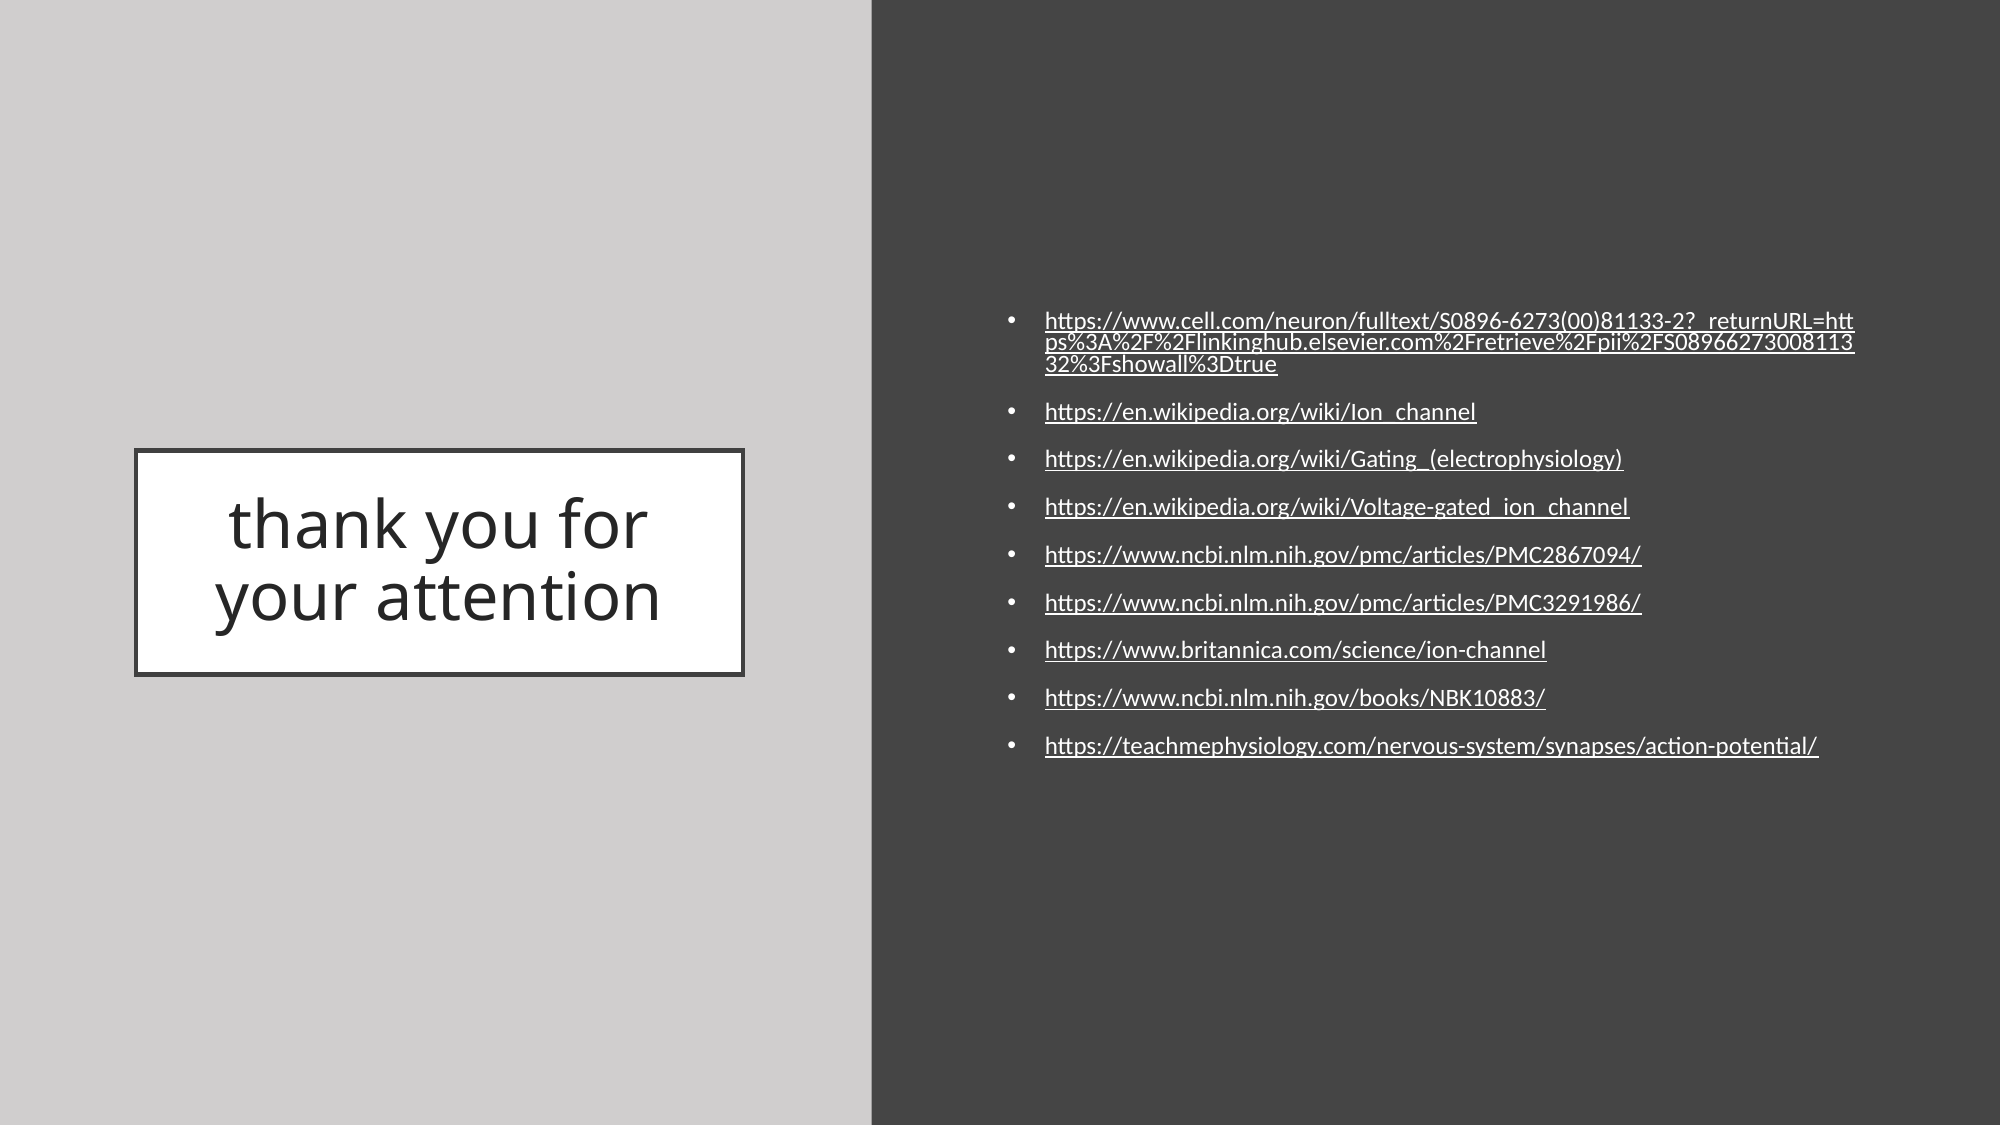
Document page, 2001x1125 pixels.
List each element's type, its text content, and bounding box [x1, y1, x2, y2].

list https://www.cell.com/neuron/fulltext/S0896-6273(00)81133-2?_returnURL=https%3A%2F%2Flinkinghub.elsevier.com%2Fretrieve%2Fpii%2FS0896627300811332%3Fshowall%3Dtrue https://en.wikipedia.org/wiki/Ion_channel https://en.wikipedia.org/wiki/Gating_(electrophysiology) https://en.wikipedia.org/wiki/Voltage-gated_ion_channel https://www.ncbi.nlm.nih.gov/pmc/articles/PMC2867094/ https://www.ncbi.nlm.nih.gov/pmc/articles/PMC3291986/ https://www.britannica.com/science/ion-channel https://www.ncbi.nlm.nih.gov/books/NBK10883/ https://teachmephysiology.com/nervous-system/synapses/action-potential/ [992, 131, 1880, 994]
text_box [0, 0, 873, 1125]
title thank you for your attention [136, 450, 743, 675]
